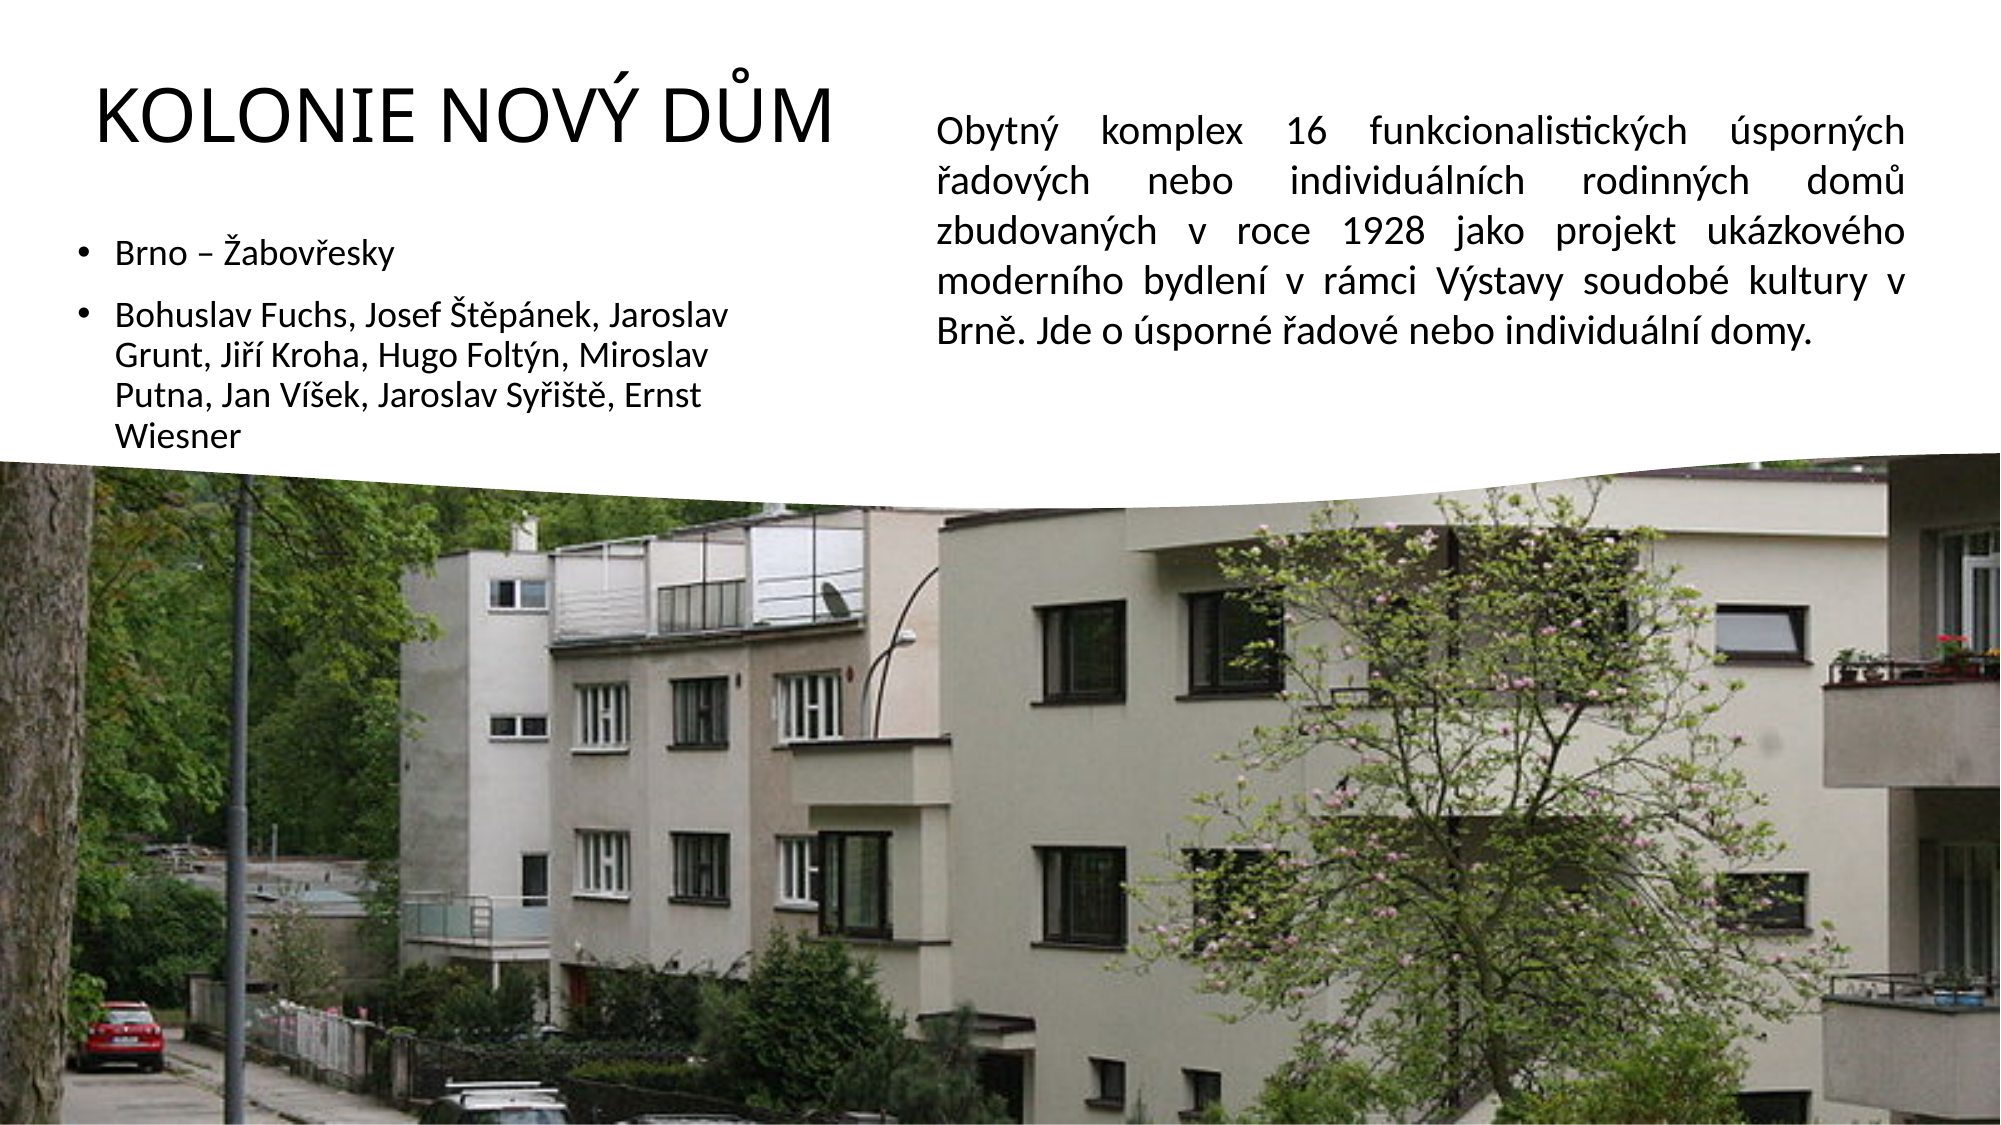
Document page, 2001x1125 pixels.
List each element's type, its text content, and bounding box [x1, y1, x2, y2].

title KOLONIE NOVÝ DŮM [78, 53, 853, 183]
list Brno – Žabovřesky Bohuslav Fuchs, Josef Štěpánek, Jaroslav Grunt, Jiří Kroha, Hugo Foltýn, Miroslav Putna, Jan Víšek, Jaroslav Syřiště, Ernst Wiesner [62, 182, 785, 453]
picture [0, 453, 2000, 1125]
text_box Obytný komplex 16 funkcionalistických úsporných řadových nebo individuálních rodinných domů zbudovaných v roce 1928 jako projekt ukázkového moderního bydlení v rámci Výstavy soudobé kultury v Brně. Jde o úsporné řadové nebo individuální domy. [921, 95, 1921, 361]
